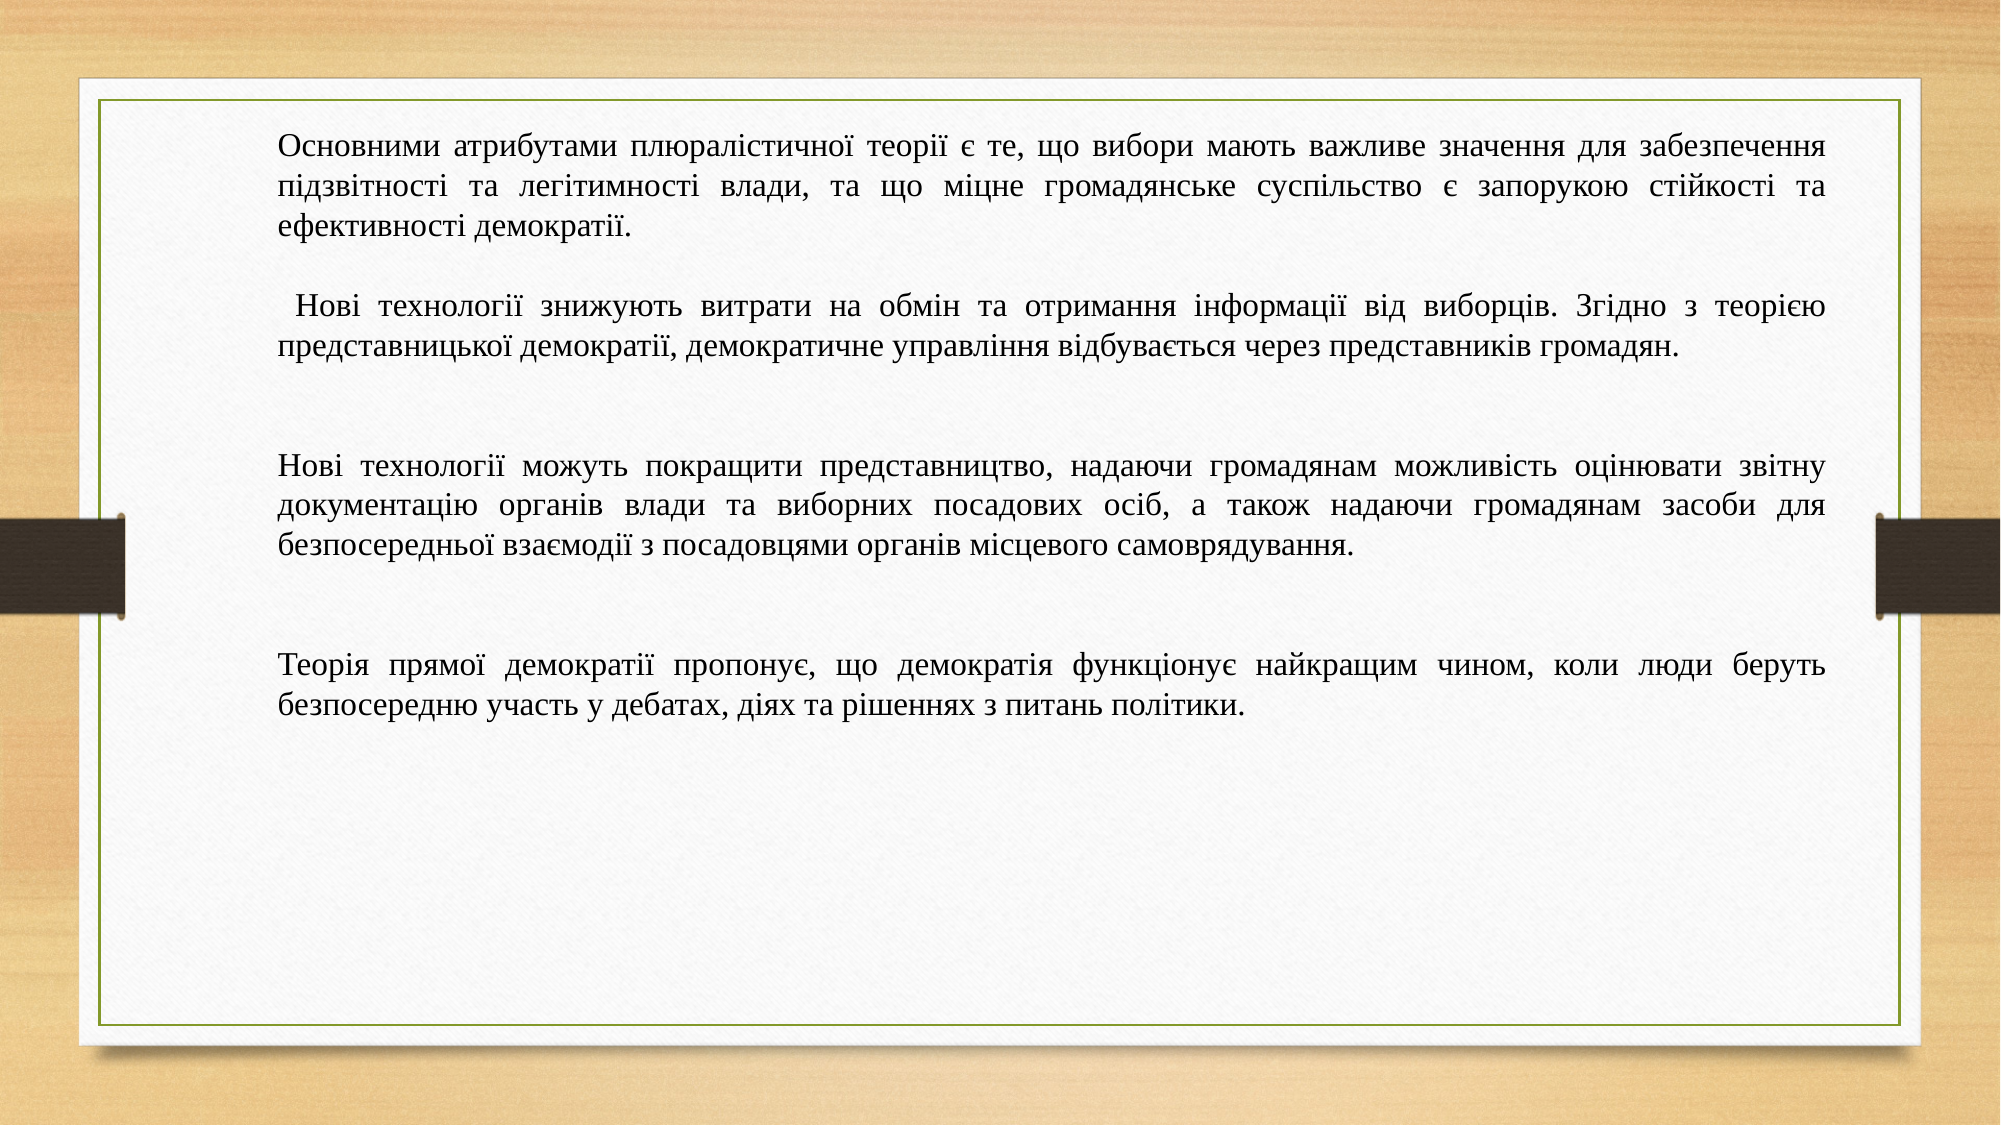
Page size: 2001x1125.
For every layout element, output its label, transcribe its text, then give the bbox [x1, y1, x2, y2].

text_box Основними атрибутами плюралістичної теорії є те, що вибори мають важливе значення для забезпечення підзвітності та легітимності влади, та що міцне громадянське суспільство є запорукою стійкості та ефективності демократії. Нові технології знижують витрати на обмін та отримання інформації від виборців. Згідно з теорією представницької демократії, демократичне управління відбувається через представників громадян. Нові технології можуть покращити представництво, надаючи громадянам можливість оцінювати звітну документацію органів влади та виборних посадових осіб, а також надаючи громадянам засоби для безпосередньої взаємодії з посадовцями органів місцевого самоврядування. Теорія прямої демократії пропонує, що демократія функціонує найкращим чином, коли люди беруть безпосередню участь у дебатах, діях та рішеннях з питань політики. [262, 115, 1844, 730]
picture [0, 0, 2001, 1125]
